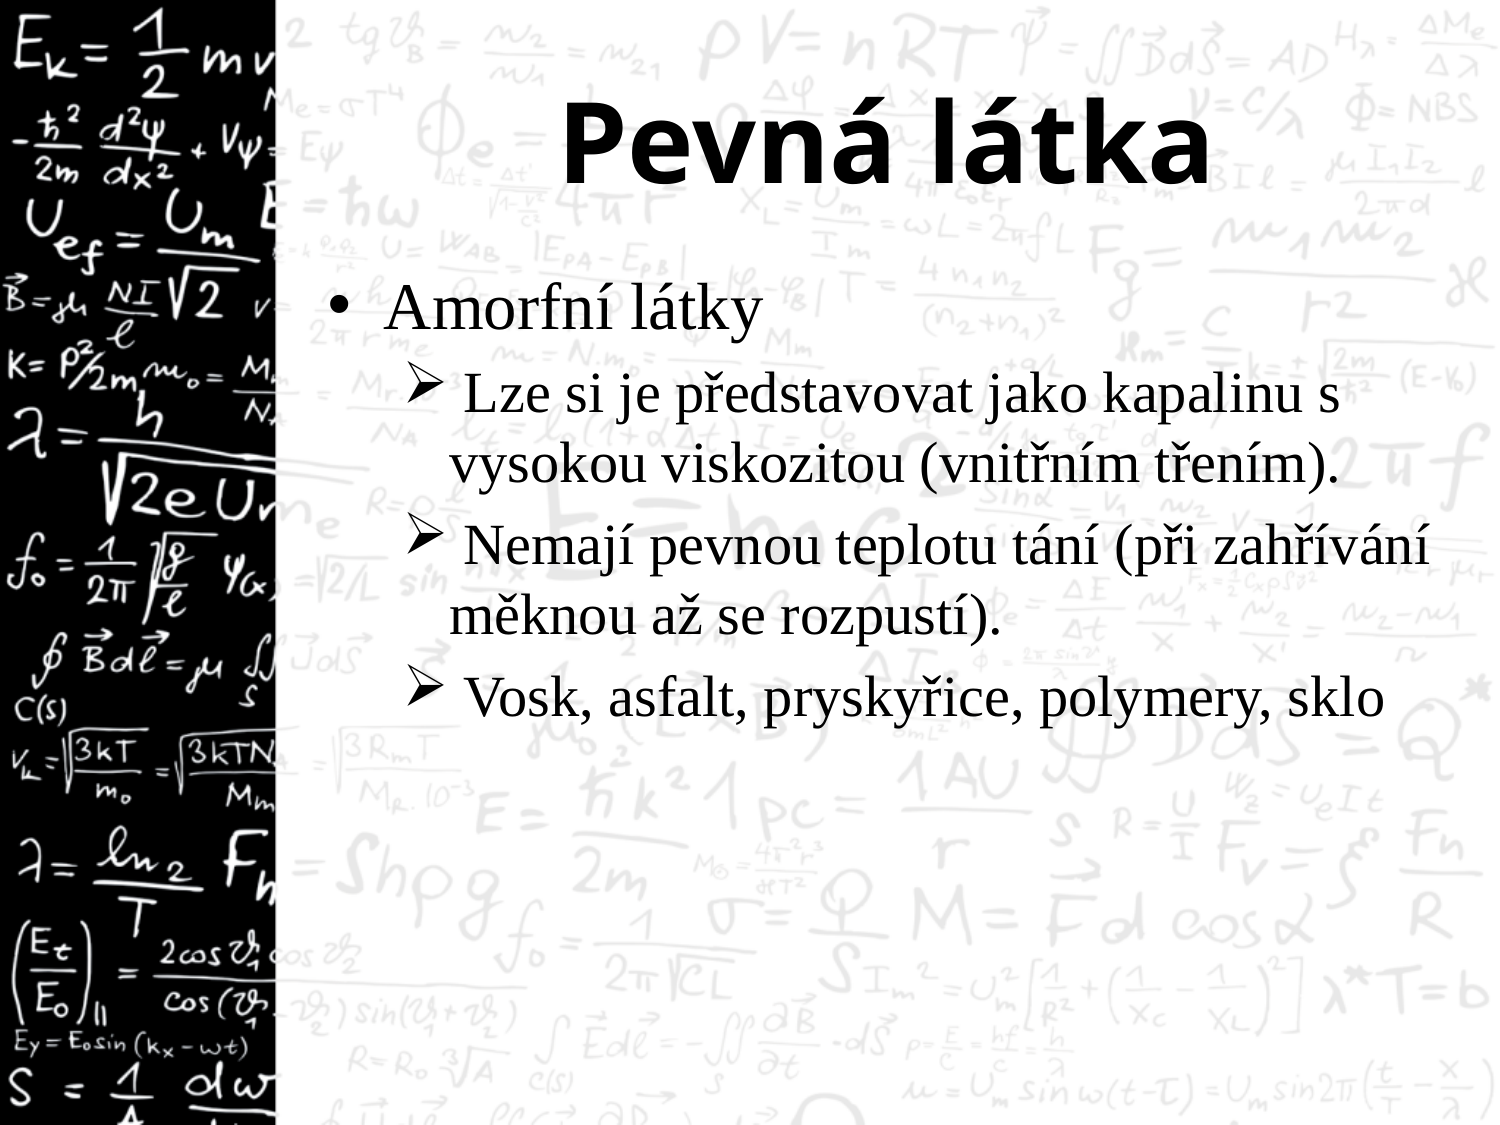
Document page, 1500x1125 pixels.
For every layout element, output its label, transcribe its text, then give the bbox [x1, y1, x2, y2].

list Amorfní látky Lze si je představovat jako kapalinu s vysokou viskozitou (vnitřním třením). Nemají pevnou teplotu tání (při zahřívání měknou až se rozpustí). Vosk, asfalt, pryskyřice, polymery, sklo [312, 255, 1463, 1005]
picture [0, 0, 1500, 1125]
title Pevná látka [312, 45, 1461, 233]
